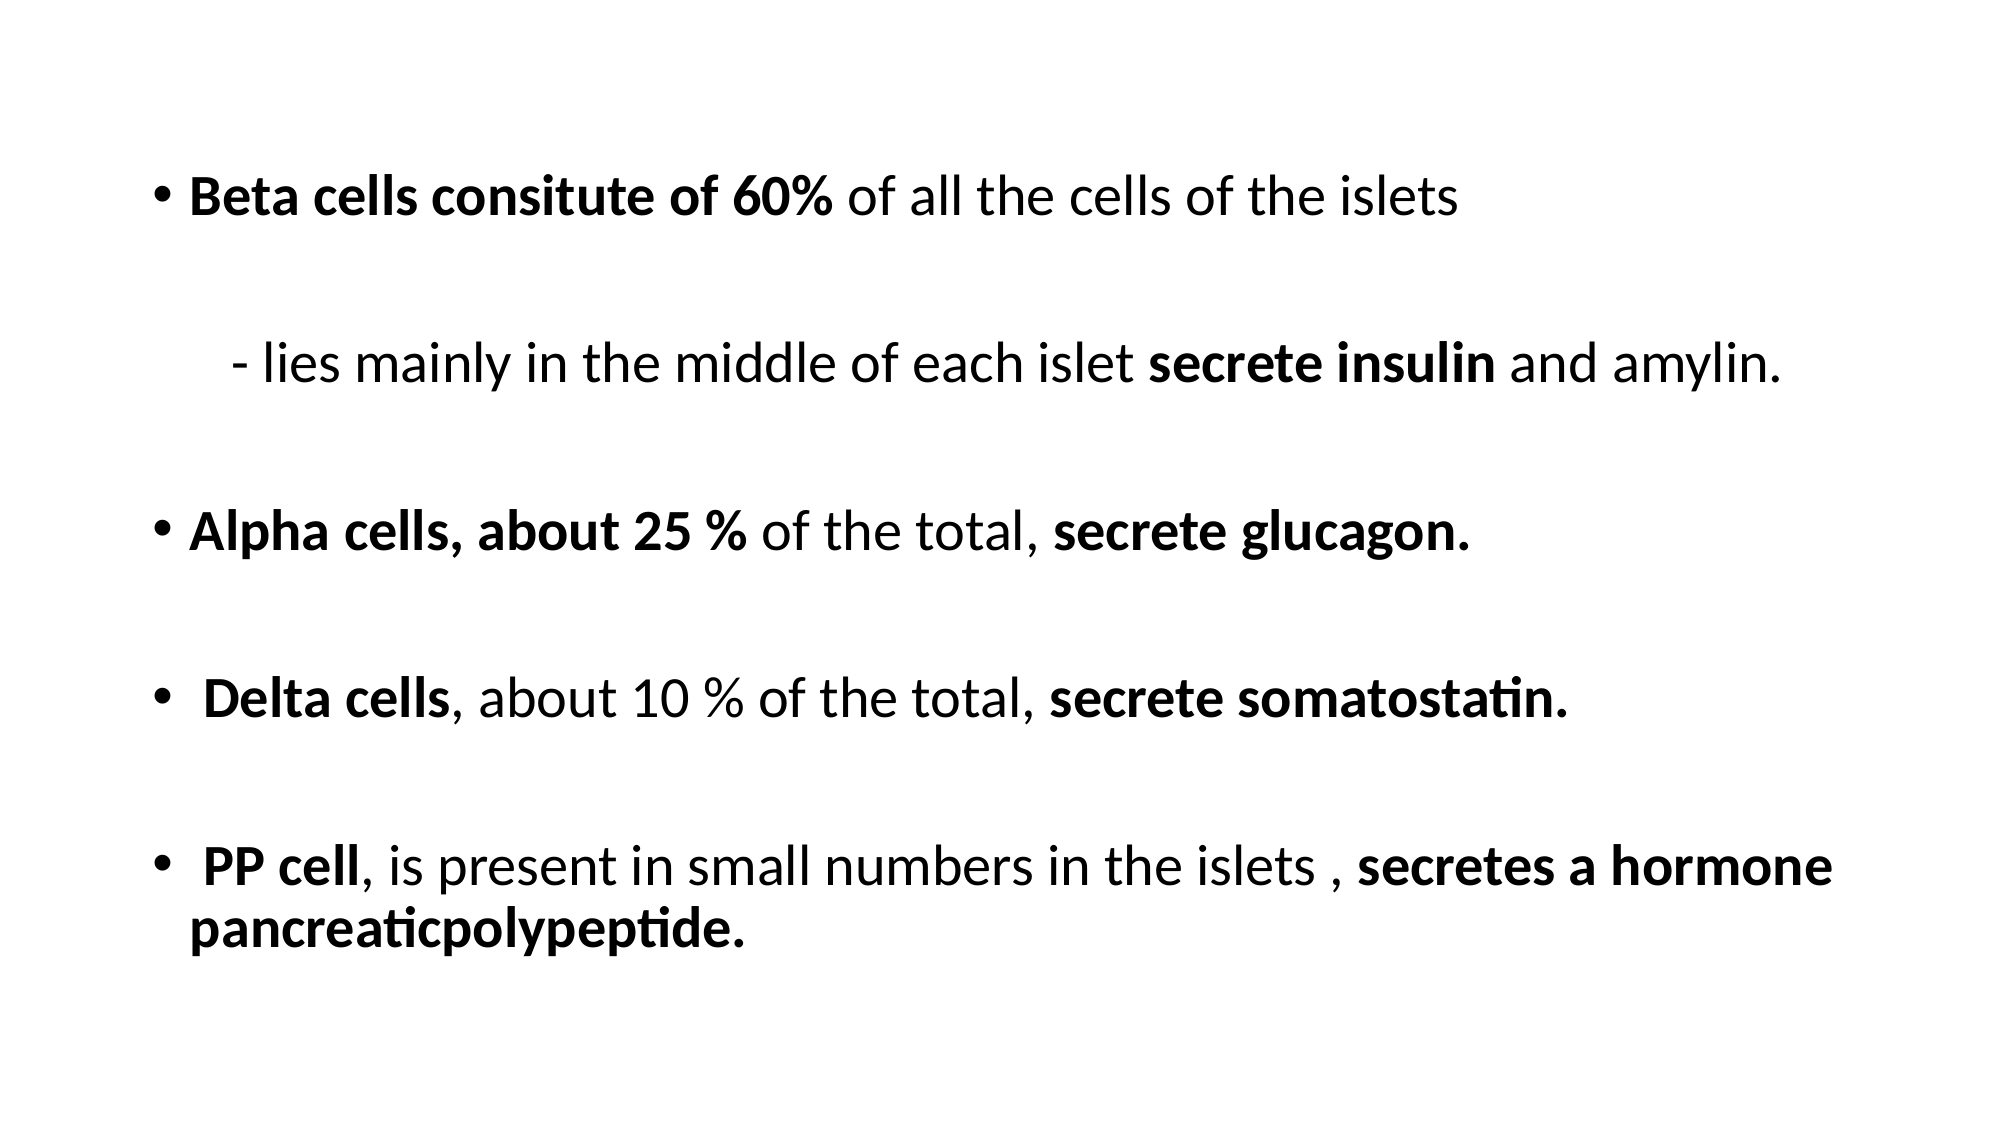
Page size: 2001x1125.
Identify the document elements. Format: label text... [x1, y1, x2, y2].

list Beta cells consitute of 60% of all the cells of the islets - lies mainly in the middle of each islet secrete insulin and amylin. Alpha cells, about 25 % of the total, secrete glucagon. Delta cells, about 10 % of the total, secrete somatostatin. PP cell, is present in small numbers in the islets , secretes a hormone pancreaticpolypeptide. [137, 157, 1863, 1014]
